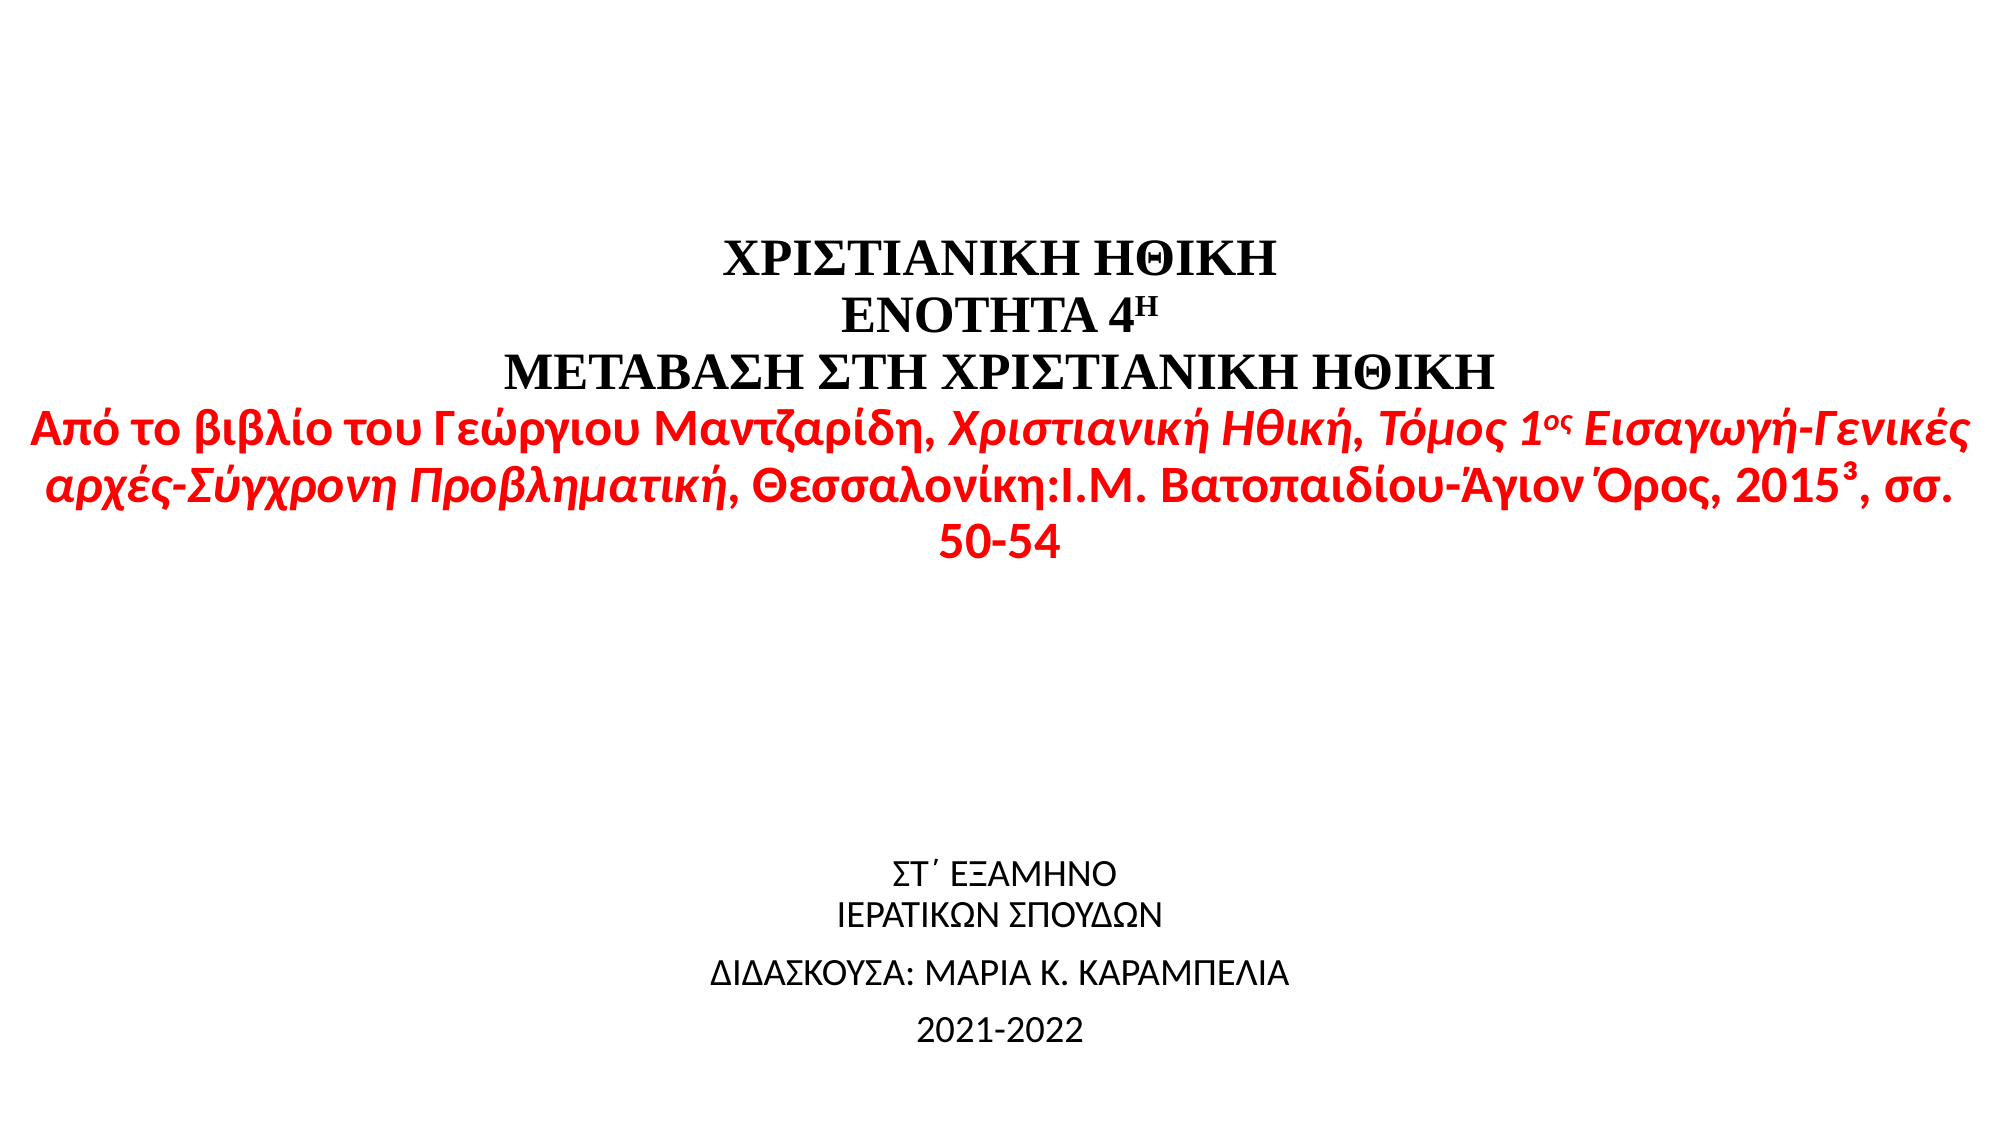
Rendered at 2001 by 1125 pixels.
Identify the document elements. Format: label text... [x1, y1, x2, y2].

title ΧΡΙΣΤΙΑΝΙΚΗ ΗΘΙΚΗ ΕΝΟΤΗΤΑ 4Η ΜΕΤΑΒΑΣΗ ΣΤΗ ΧΡΙΣΤΙΑΝΙΚΗ ΗΘΙΚΗ Από το βιβλίο του Γεώργιου Μαντζαρίδη, Χριστιανική Ηθική, Τόμος 1ος Εισαγωγή-Γενικές αρχές-Σύγχρονη Προβληματική, Θεσσαλονίκη:Ι.Μ. Βατοπαιδίου-Άγιον Όρος, 2015³, σσ. 50-54 [0, 65, 2000, 778]
subtitle ΣΤ΄ ΕΞΑΜΗΝΟ ΙΕΡΑΤΙΚΩΝ ΣΠΟΥΔΩΝ ΔΙΔΑΣΚΟΥΣΑ: ΜΑΡΙΑ Κ. ΚΑΡΑΜΠΕΛΙΑ 2021-2022 [249, 787, 1750, 1060]
